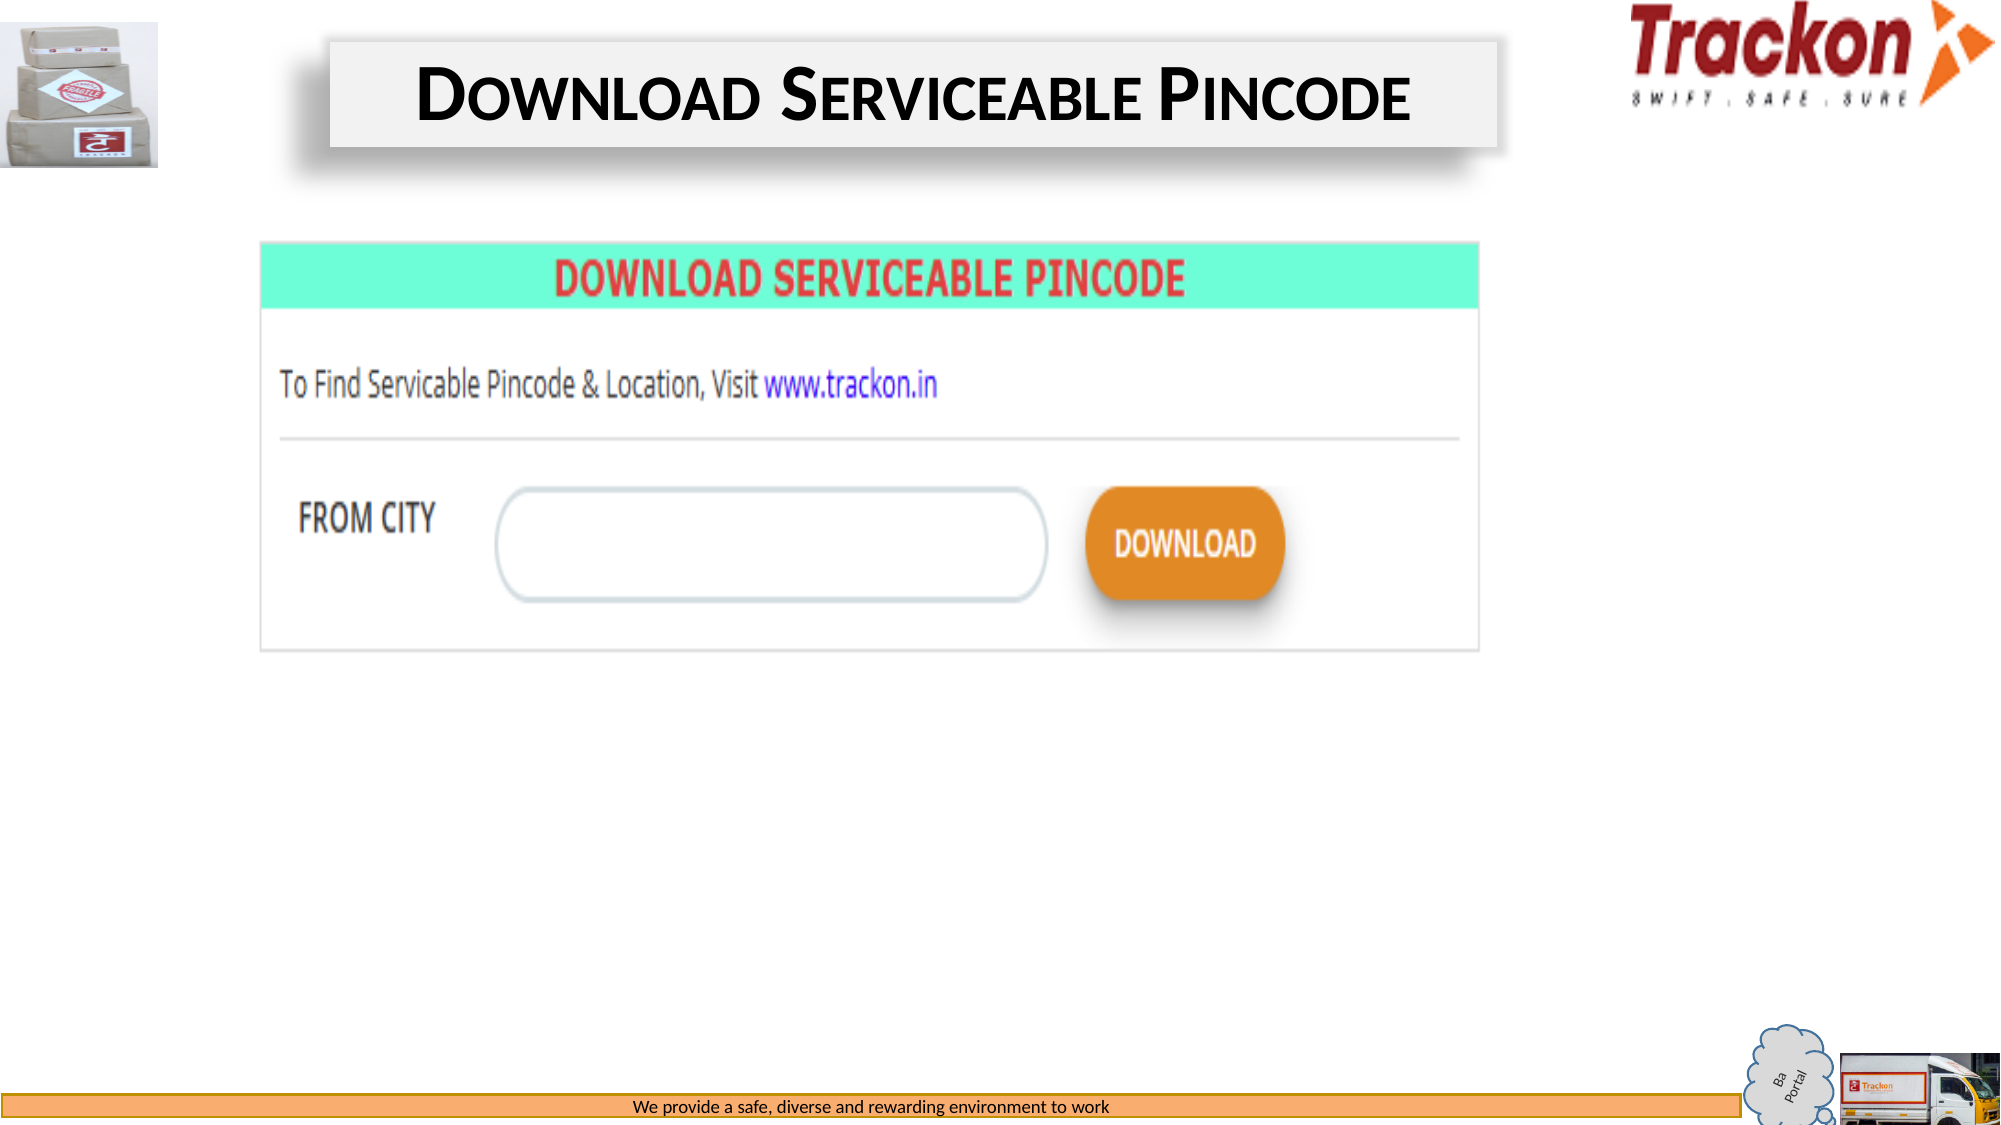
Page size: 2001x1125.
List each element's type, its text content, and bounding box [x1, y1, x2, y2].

picture [1840, 1053, 2000, 1125]
text_box We provide a safe, diverse and rewarding environment to work [1, 1093, 1742, 1118]
text_box DOWNLOAD SERVICEABLE PINCODE [330, 42, 1497, 147]
text_box Ba Portal [1743, 1024, 1837, 1125]
picture [1631, 0, 1995, 111]
picture [249, 236, 1572, 693]
picture [0, 22, 158, 168]
